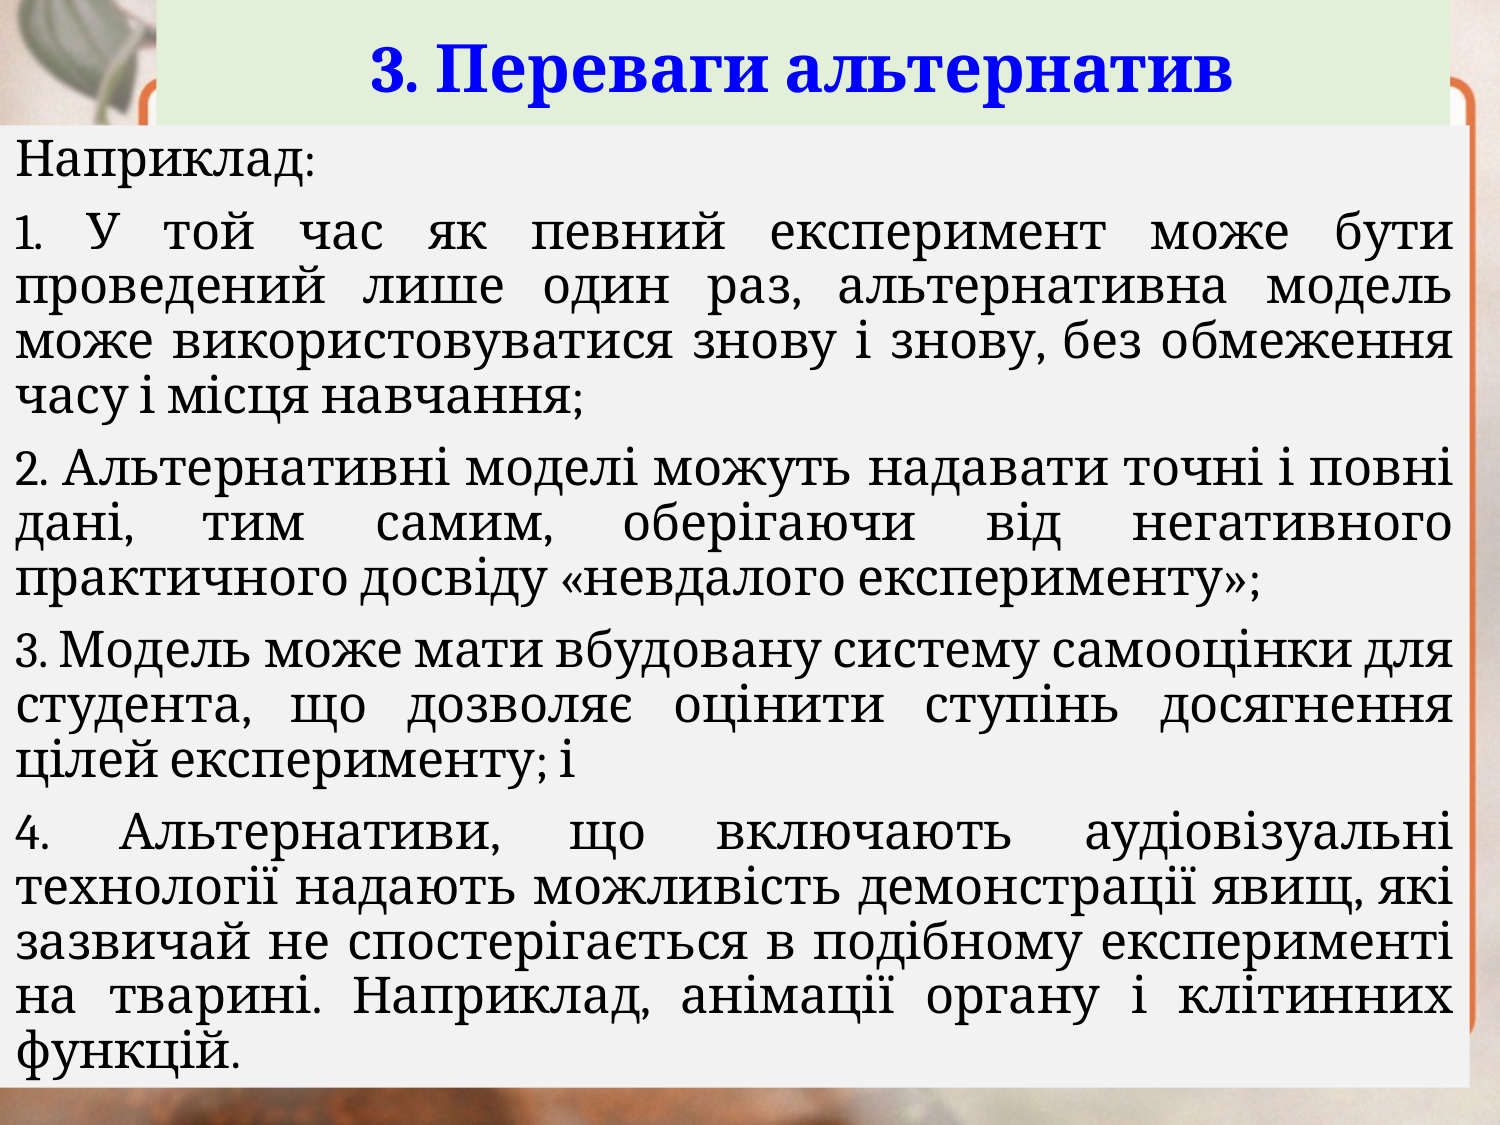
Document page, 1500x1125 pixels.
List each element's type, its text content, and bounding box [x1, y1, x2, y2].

title 3. Переваги альтернатив [156, 0, 1451, 125]
picture [0, 0, 156, 125]
picture [0, 0, 1500, 1125]
list Наприклад: 1. У той час як певний експеримент може бути проведений лише один раз, альтернативна модель може використовуватися знову і знову, без обмеження часу і місця навчання; 2. Альтернативні моделі можуть надавати точні і повні дані, тим самим, оберігаючи від негативного практичного досвіду «невдалого експерименту»; 3. Модель може мати вбудовану систему самооцінки для студента, що дозволяє оцінити ступінь досягнення цілей експерименту; і 4. Альтернативи, що включають аудіовізуальні технології надають можливість демонстрації явищ, які зазвичай не спостерігається в подібному експерименті на тварині. Наприклад, анімації органу і клітинних функцій. [0, 125, 1470, 1088]
